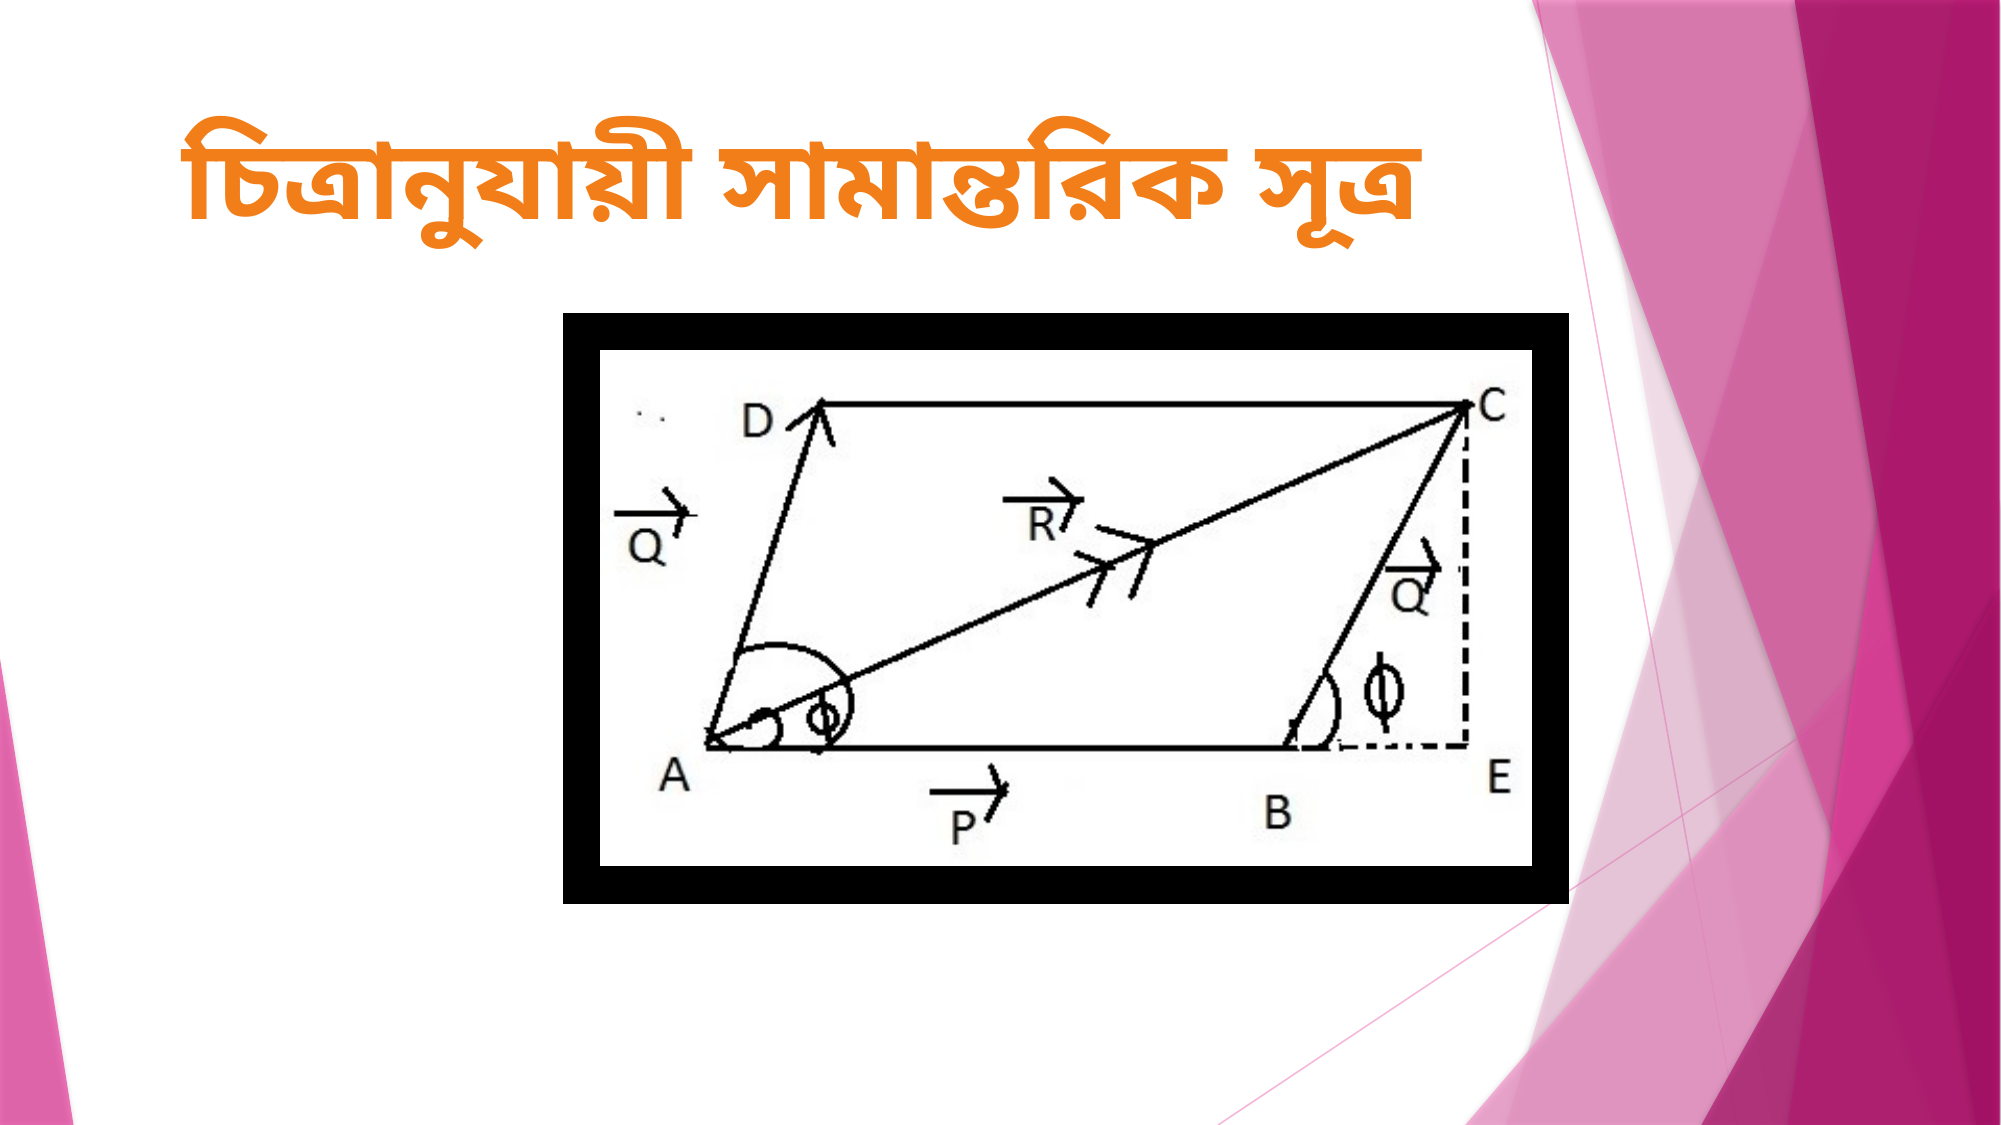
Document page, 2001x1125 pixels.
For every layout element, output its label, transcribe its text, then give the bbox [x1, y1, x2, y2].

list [599, 349, 1533, 867]
title চিত্রানুযায়ী সামান্তরিক সূত্র [111, 99, 1522, 317]
